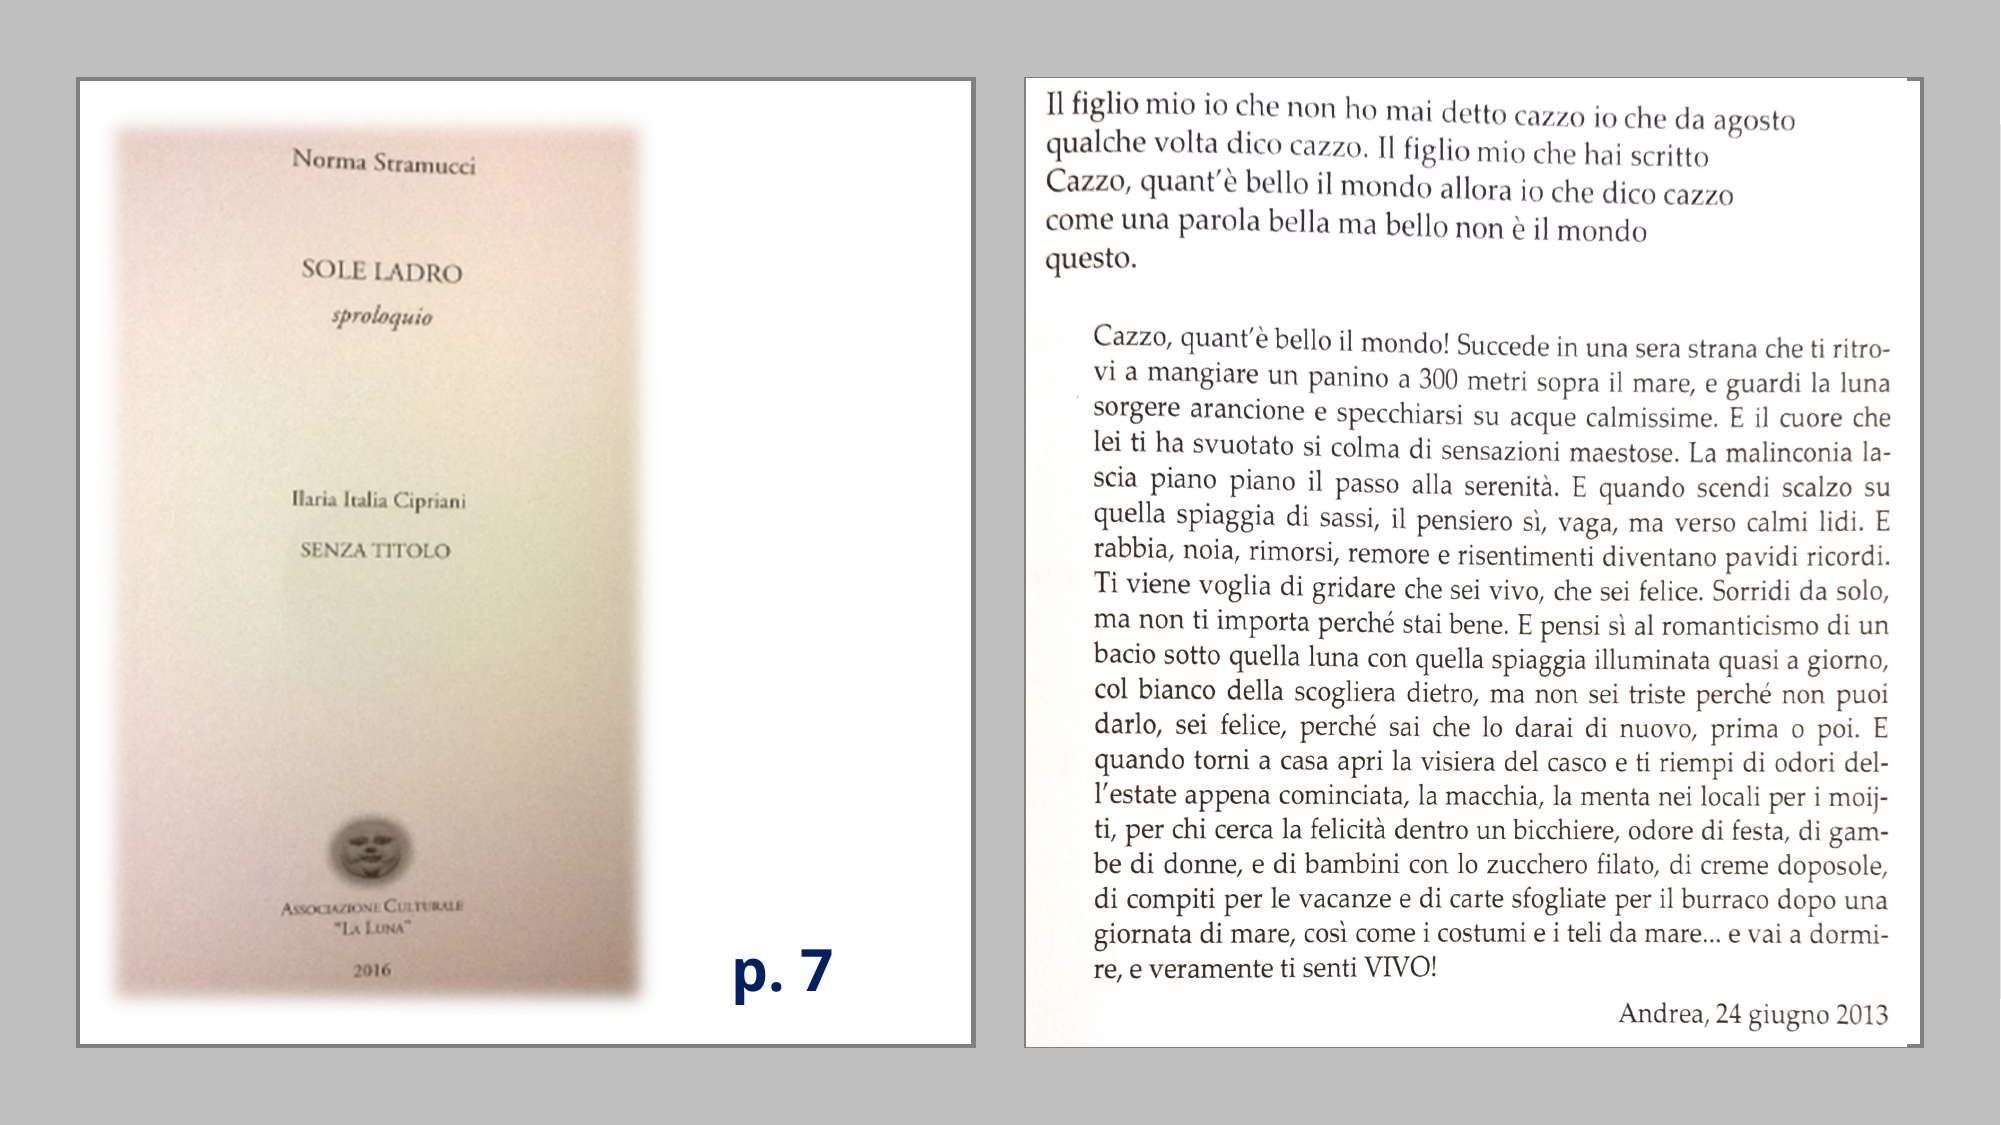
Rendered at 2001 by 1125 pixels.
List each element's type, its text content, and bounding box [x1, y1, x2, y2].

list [1026, 78, 1908, 1047]
text_box [0, 0, 2000, 1125]
text_box [1908, 78, 1923, 1047]
text_box [77, 78, 974, 1047]
picture [92, 105, 663, 1020]
text_box p. 7 [675, 925, 890, 1011]
